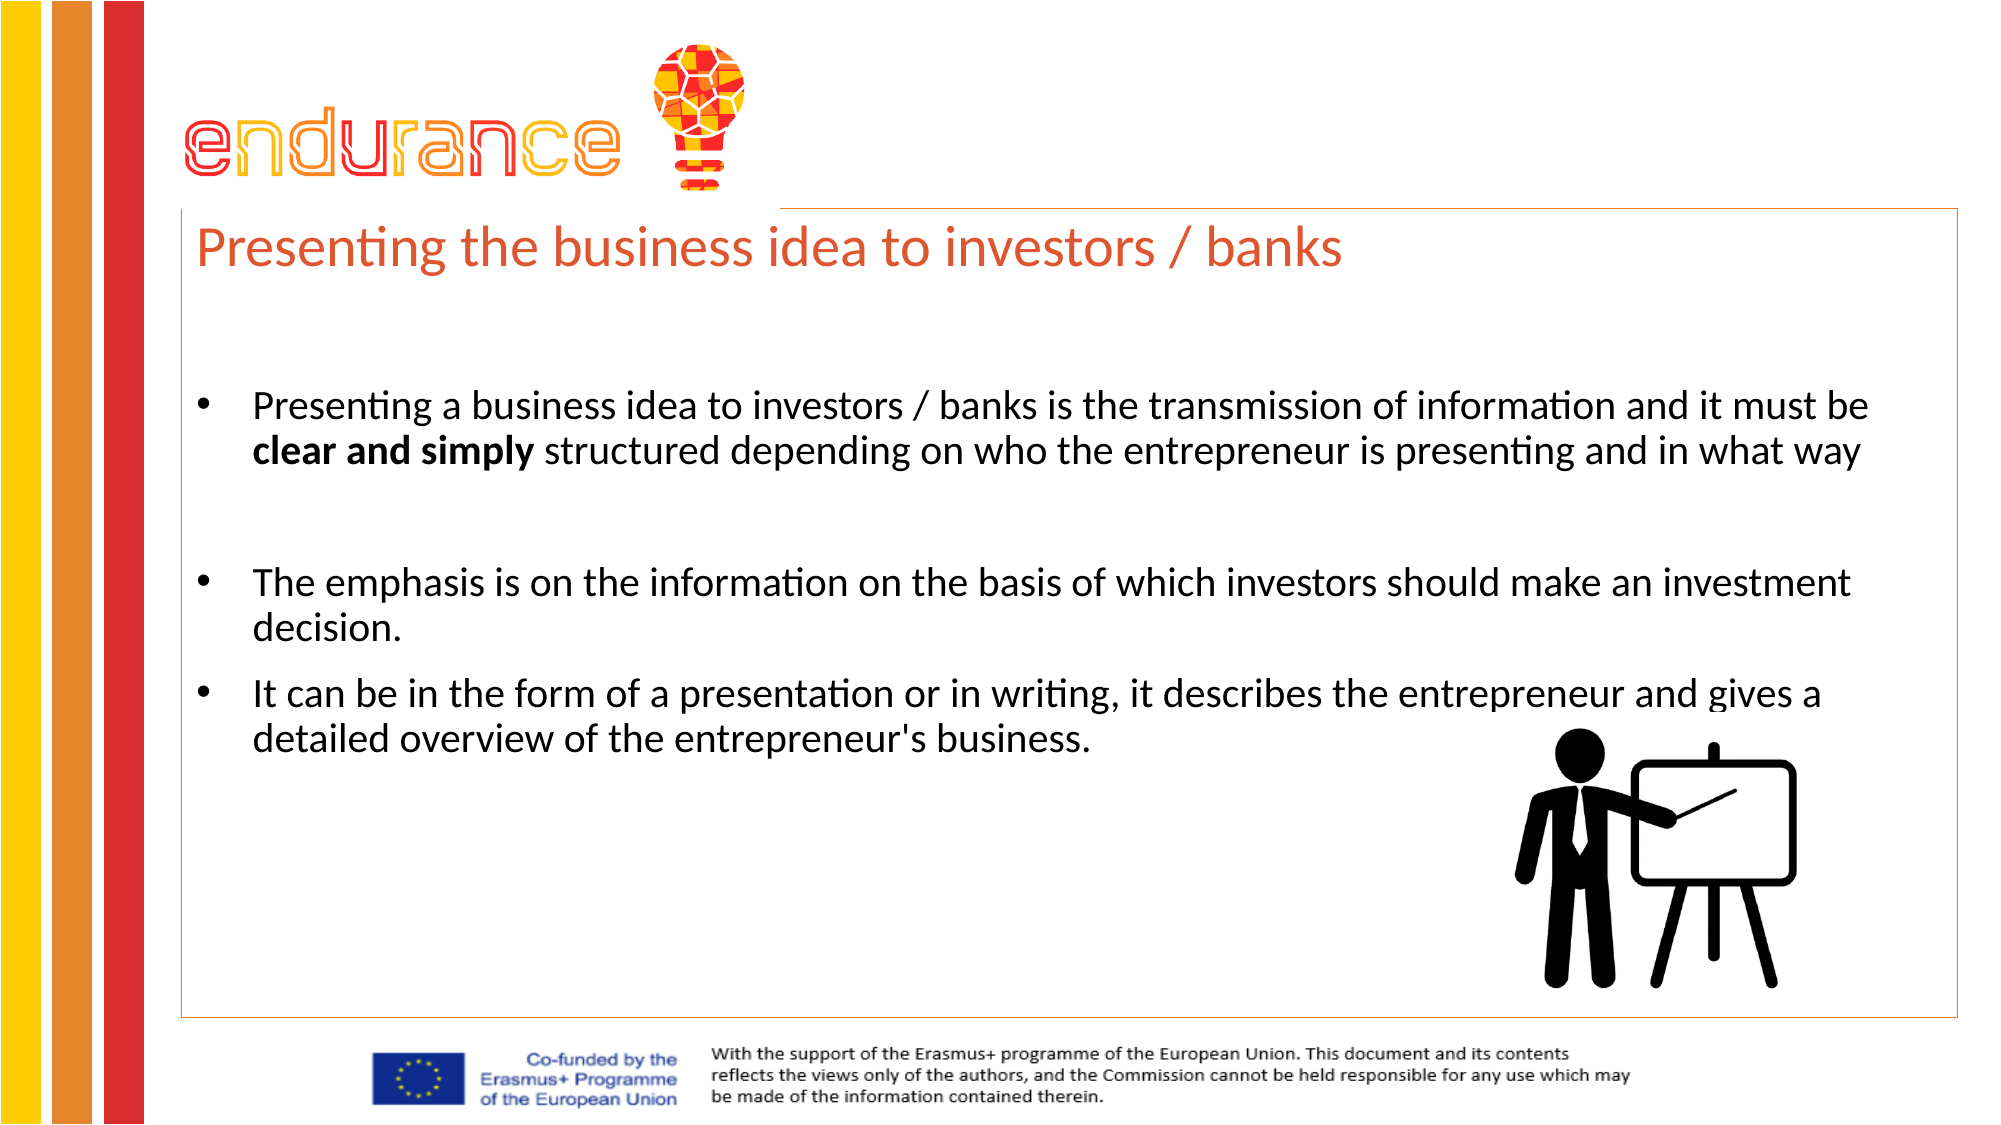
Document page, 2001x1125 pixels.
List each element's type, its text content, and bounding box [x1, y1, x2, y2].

text_box [0, 0, 43, 1125]
text_box [50, 0, 95, 1125]
picture [344, 1032, 1656, 1120]
picture [1378, 712, 1933, 1004]
picture [153, 24, 780, 209]
subtitle Presenting the business idea to investors / banks Presenting a business idea to investors / banks is the transmission of information and it must be clear and simply structured depending on who the entrepreneur is presenting and in what way The emphasis is on the information on the basis of which investors should make an investment decision. It can be in the form of a presentation or in writing, it describes the entrepreneur and gives a detailed overview of the entrepreneur's business. [181, 208, 1958, 1018]
text_box [102, 0, 146, 1125]
